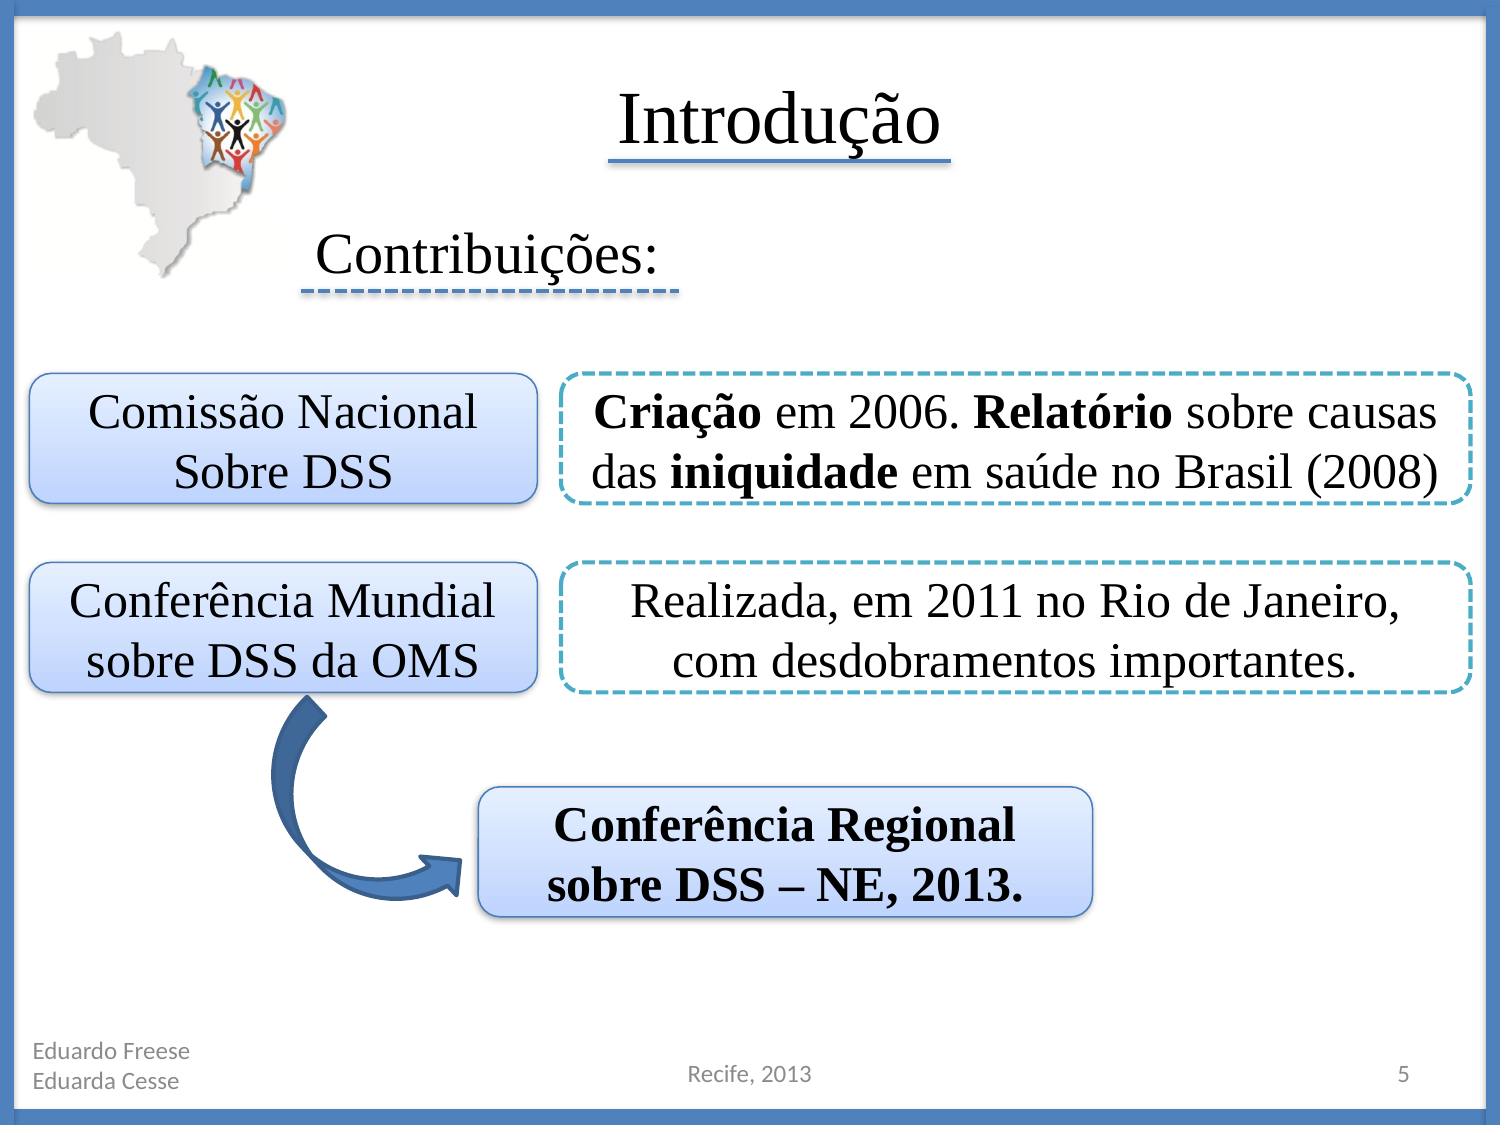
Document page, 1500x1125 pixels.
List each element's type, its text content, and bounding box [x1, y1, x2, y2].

footer Recife, 2013 [276, 701, 321, 836]
picture [30, 30, 290, 280]
text_box Eduardo Freese Eduarda Cesse [17, 1034, 493, 1095]
text_box Conferência Mundial sobre DSS da OMS [28, 561, 539, 694]
text_box Realizada, em 2011 no Rio de Janeiro, com desdobramentos importantes. [558, 560, 1473, 695]
text_box Contribuições: [301, 208, 703, 293]
title Introdução [537, 42, 1022, 186]
text_box Comissão Nacional Sobre DSS [28, 372, 539, 505]
text_box Criação em 2006. Relatório sobre causas das iniquidade em saúde no Brasil (2008) [558, 371, 1473, 506]
text_box [271, 694, 463, 901]
footer Recife, 2013 [512, 1042, 988, 1103]
slide_number 5 [1074, 1042, 1425, 1103]
text_box Conferência Regional sobre DSS – NE, 2013. [477, 786, 1094, 918]
